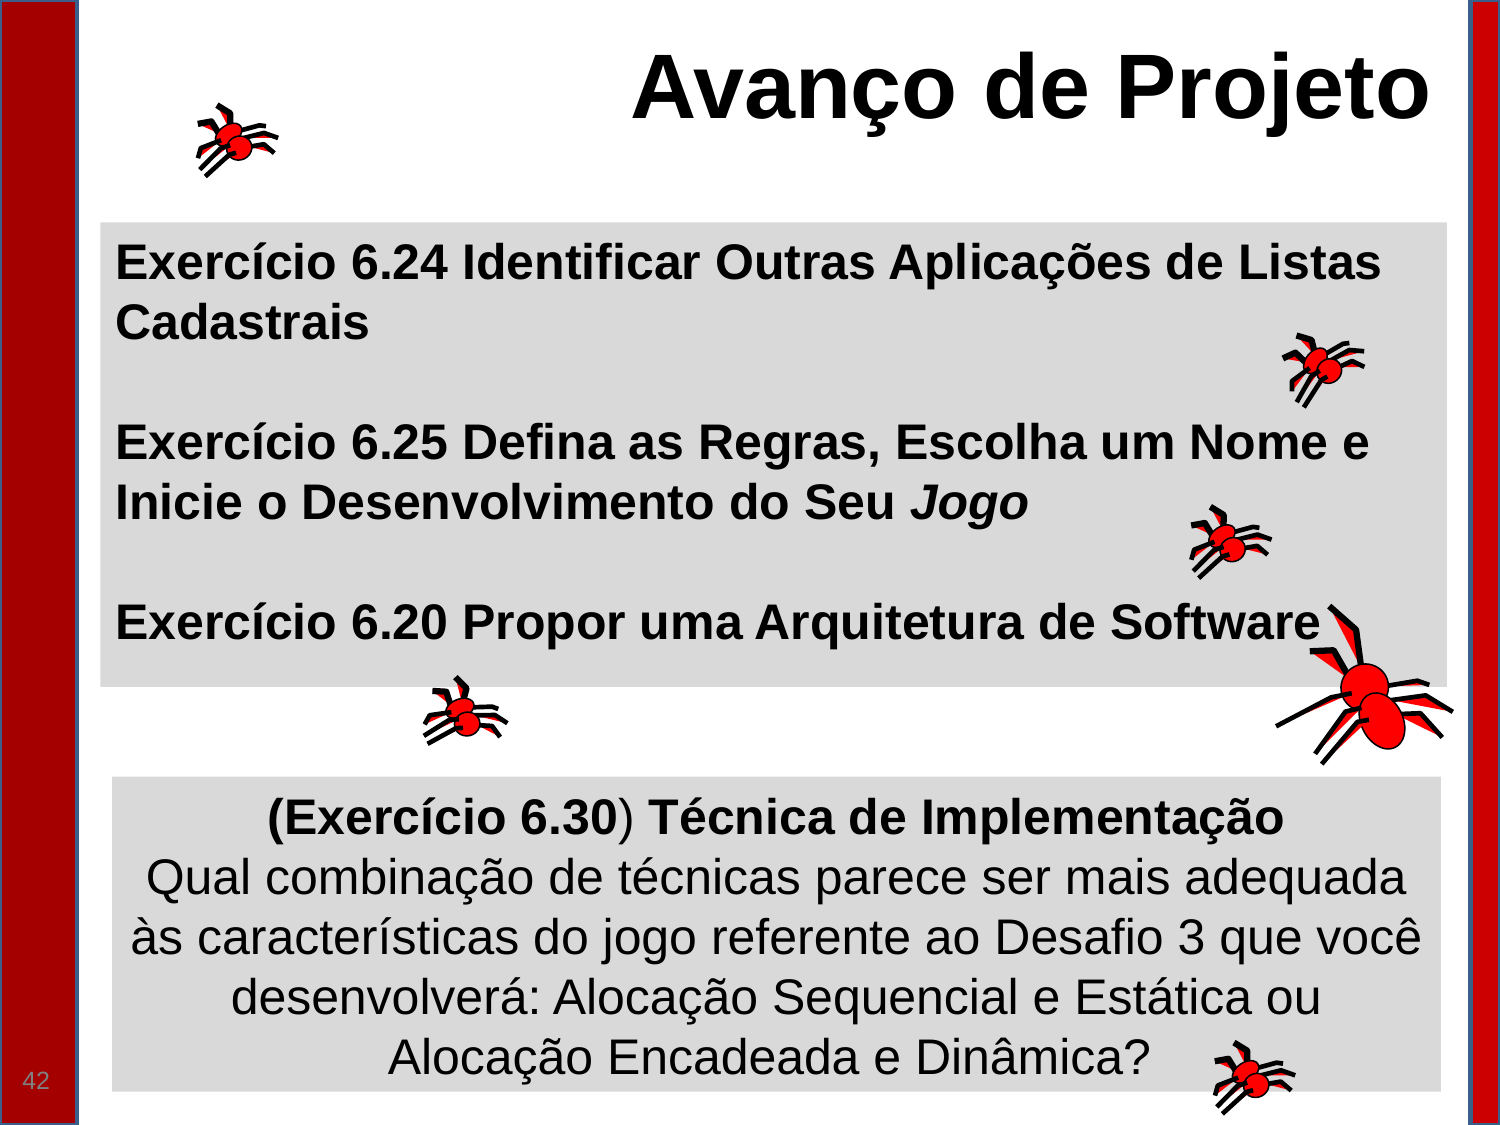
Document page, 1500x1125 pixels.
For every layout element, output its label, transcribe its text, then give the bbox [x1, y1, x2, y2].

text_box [1272, 599, 1448, 752]
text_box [1187, 503, 1270, 571]
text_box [1211, 1038, 1294, 1107]
text_box Avanço de Projeto [123, 19, 1447, 161]
text_box (Exercício 6.30) Técnica de Implementação Qual combinação de técnicas parece ser mais adequada às características do jogo referente ao Desafio 3 que você desenvolverá: Alocação Sequencial e Estática ou Alocação Encadeada e Dinâmica? [112, 776, 1441, 1092]
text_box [1281, 326, 1364, 394]
text_box Exercício 6.24 Identificar Outras Aplicações de Listas Cadastrais Exercício 6.25 Defina as Regras, Escolha um Nome e Inicie o Desenvolvimento do Seu Jogo Exercício 6.20 Propor uma Arquitetura de Software [100, 222, 1447, 687]
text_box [425, 677, 508, 745]
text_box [194, 101, 277, 169]
